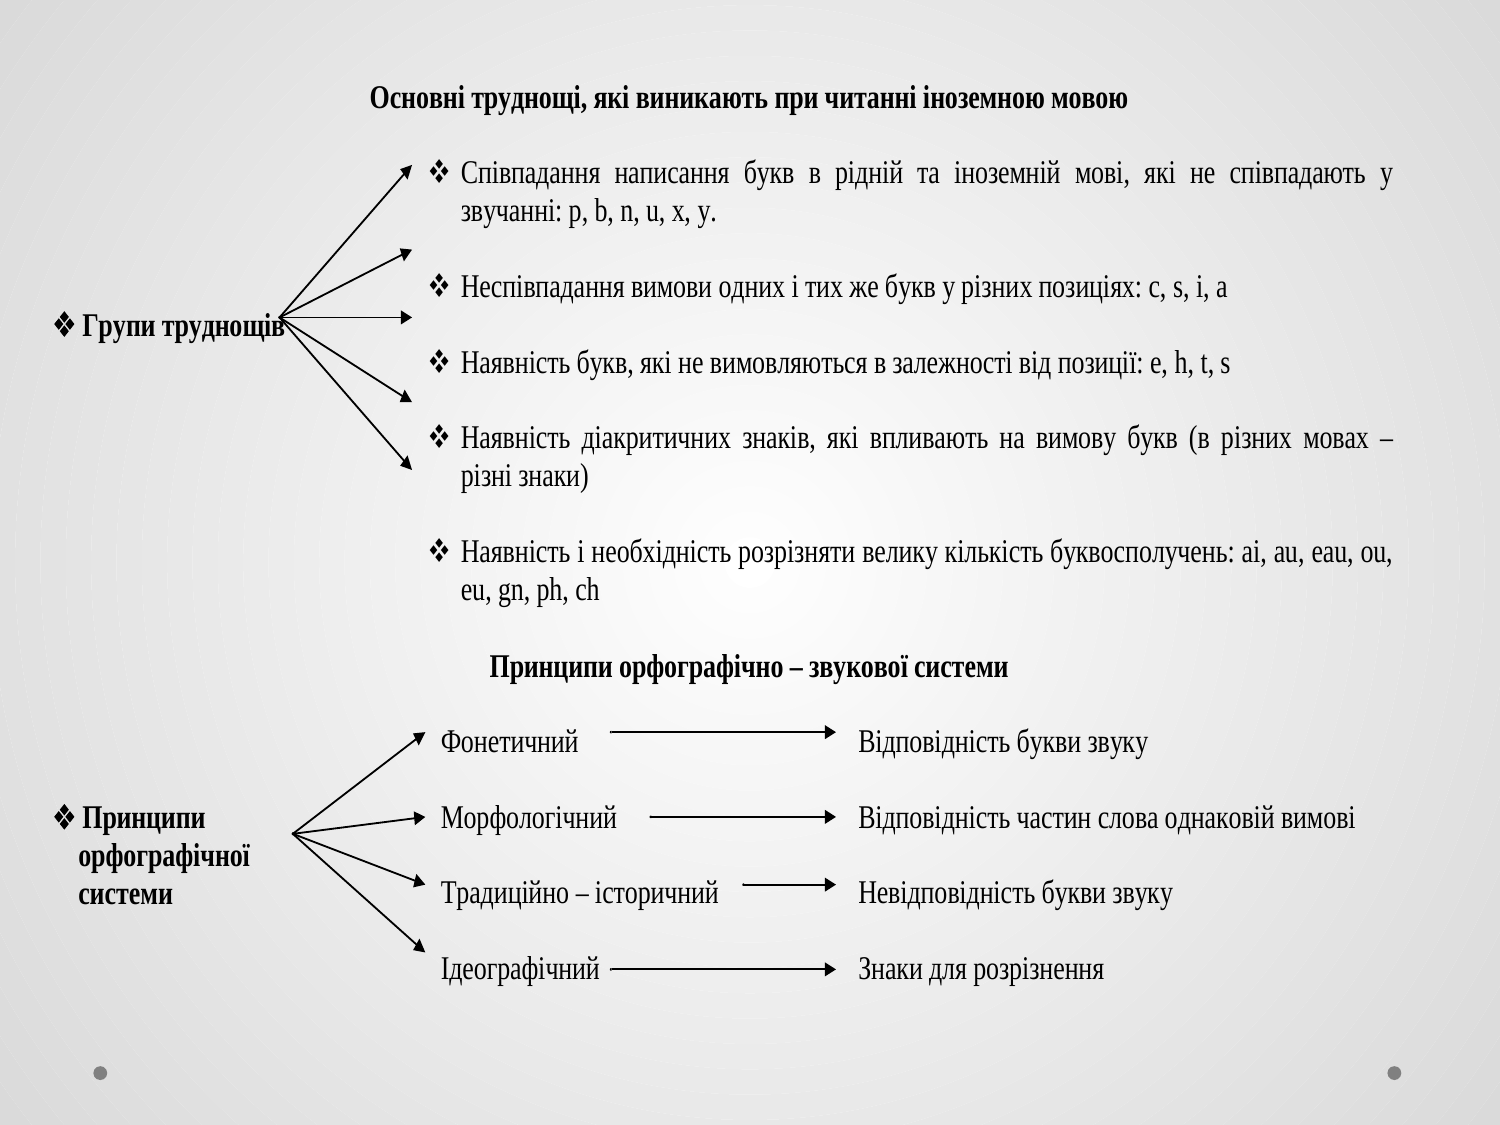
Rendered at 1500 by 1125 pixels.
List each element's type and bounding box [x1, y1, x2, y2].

picture [41, 77, 1459, 1024]
